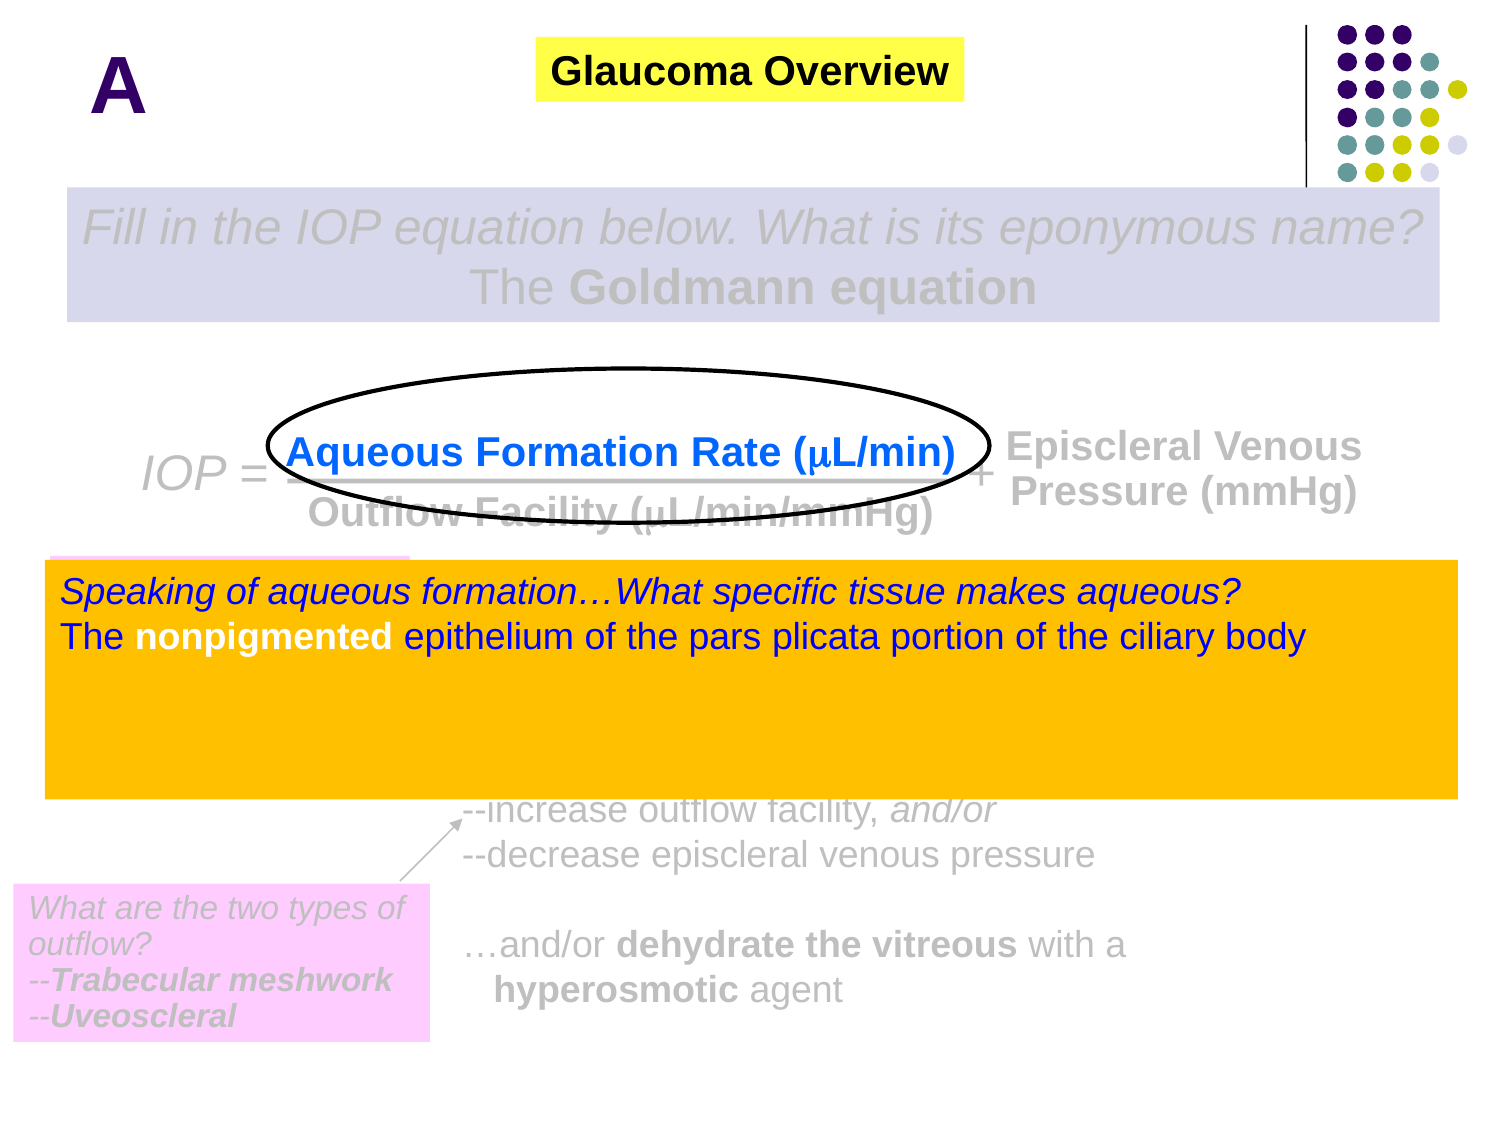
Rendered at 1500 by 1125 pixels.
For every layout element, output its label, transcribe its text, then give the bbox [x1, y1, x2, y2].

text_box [124, 407, 1379, 544]
text_box [399, 818, 463, 882]
text_box Glaucoma Overview [535, 36, 965, 102]
text_box [315, 366, 942, 405]
text_box So to lower IOP, one must: --decrease aqueous formation, and/or --increase outflow facility, and/or --decrease episcleral venous pressure …and/or dehydrate the vitreous with a hyperosmotic agent [447, 800, 1142, 1018]
text_box A [75, 20, 1313, 138]
text_box Fill in the IOP equation below. What is its eponymous name? The Goldmann equation [67, 187, 1440, 323]
text_box Speaking of aqueous formation…What specific tissue makes aqueous? The nonpigmented epithelium of the pars plicata portion of the ciliary body What is implied by the fact that aqueous is made by the ‘nonpigmented’ epithelium? The presence of a pigmented epithelium [44, 559, 1458, 800]
text_box Which meds decrease aqueous formation? --b blockers --CAIs --a agonists [50, 555, 410, 559]
text_box What are the two types of outflow? --Trabecular meshwork --Uveoscleral [13, 883, 430, 1042]
